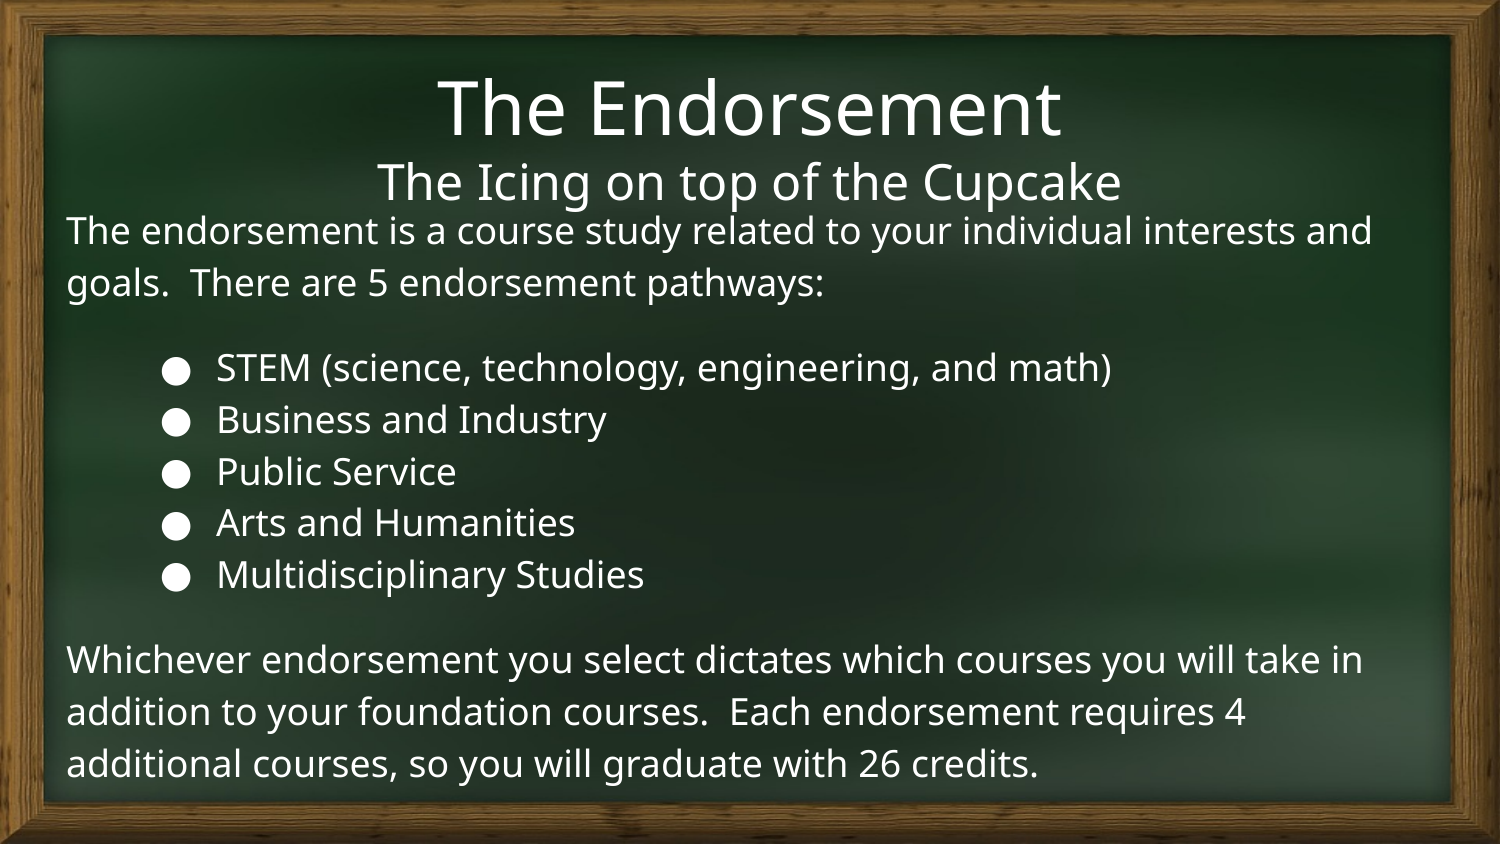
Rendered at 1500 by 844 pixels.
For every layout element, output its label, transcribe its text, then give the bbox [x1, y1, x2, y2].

title The Endorsement The Icing on top of the Cupcake [51, 45, 1449, 185]
list The endorsement is a course study related to your individual interests and goals. There are 5 endorsement pathways: STEM (science, technology, engineering, and math) Business and Industry Public Service Arts and Humanities Multidisciplinary Studies Whichever endorsement you select dictates which courses you will take in addition to your foundation courses. Each endorsement requires 4 additional courses, so you will graduate with 26 credits. [51, 185, 1449, 750]
picture [0, 0, 1500, 844]
